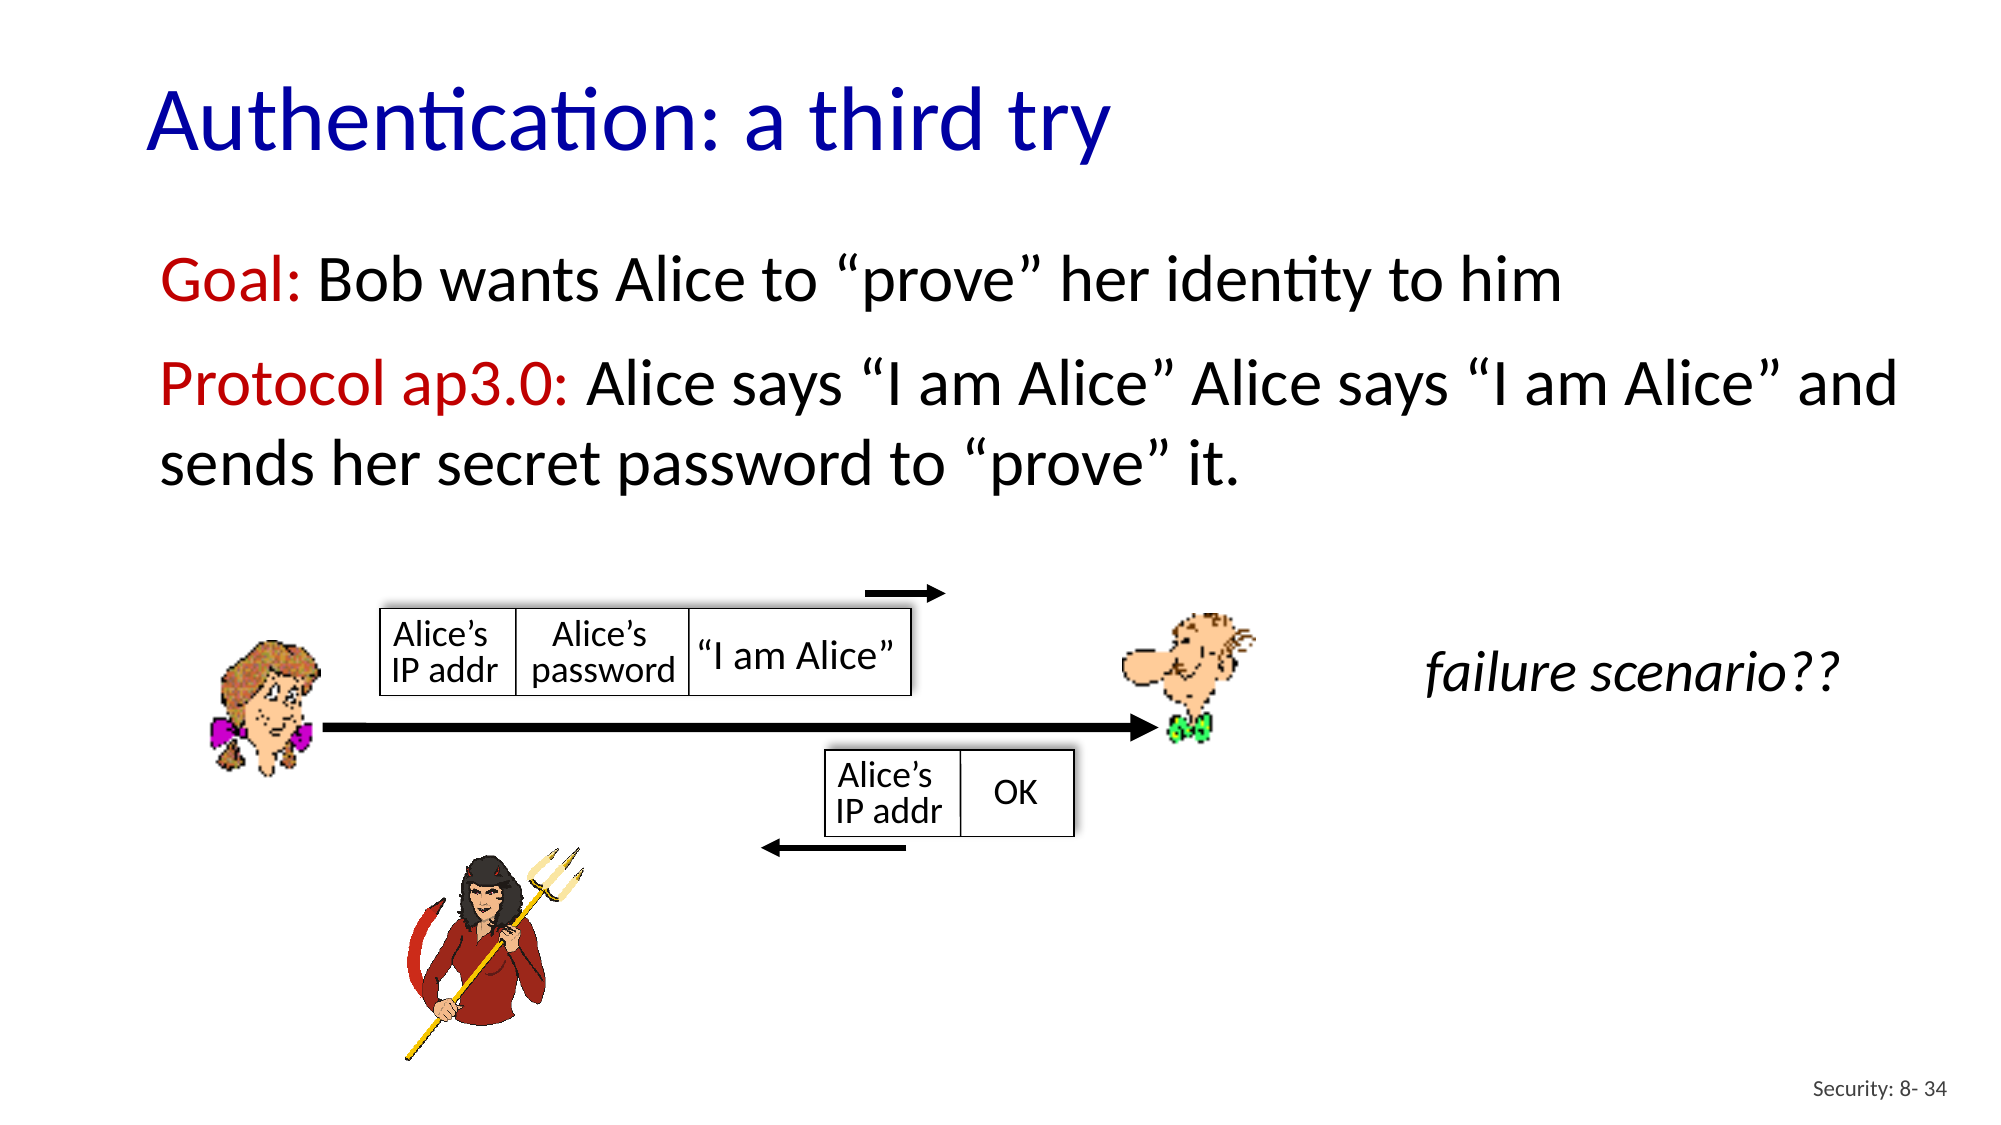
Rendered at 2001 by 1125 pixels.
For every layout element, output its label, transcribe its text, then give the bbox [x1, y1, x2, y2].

title Authentication: a third try [131, 47, 1856, 195]
text_box Goal: Bob wants Alice to “prove” her identity to him [124, 236, 1713, 395]
text_box failure scenario?? [1410, 626, 1857, 711]
picture [405, 847, 584, 1061]
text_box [375, 593, 946, 700]
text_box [819, 749, 1074, 841]
slide_number Security: 8- 34 [1512, 1056, 1963, 1117]
picture [1122, 613, 1256, 750]
text_box Protocol ap3.0: Alice says “I am Alice” Alice says “I am Alice” and sends her secret password to “prove” it. [145, 331, 1937, 667]
picture [206, 640, 321, 783]
